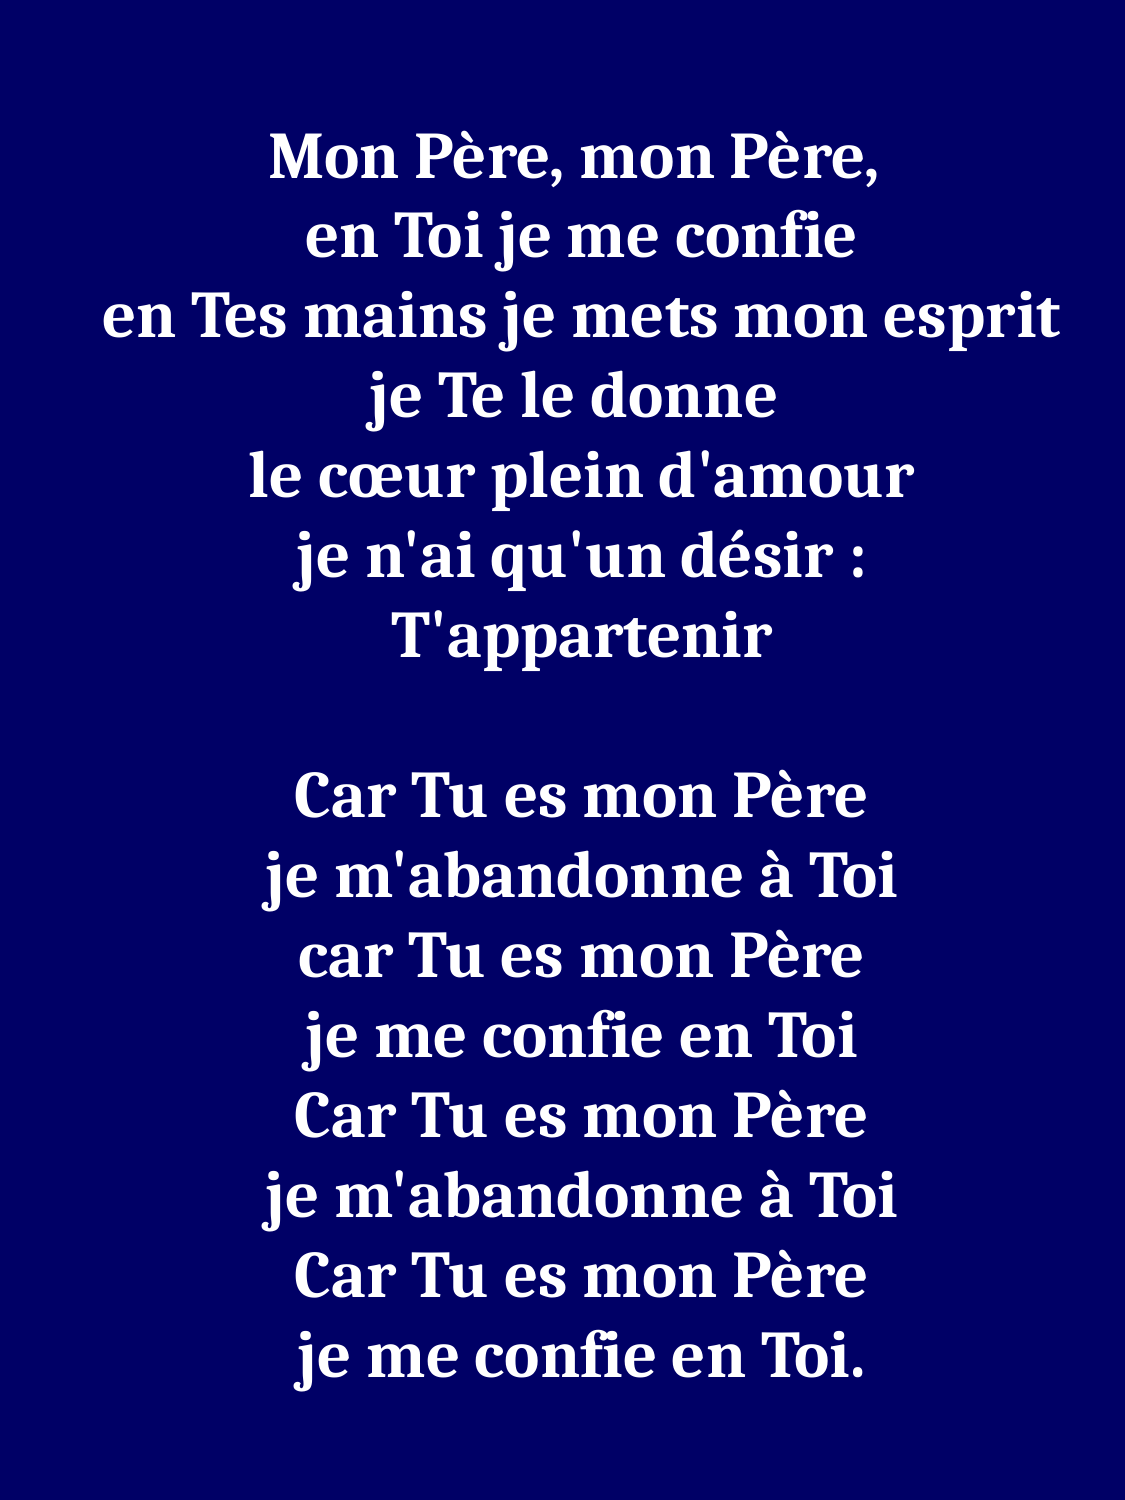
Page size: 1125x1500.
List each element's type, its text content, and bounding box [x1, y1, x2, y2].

text_box Mon Père, mon Père, en Toi je me confie en Tes mains je mets mon esprit je Te le donne le cœur plein d'amour je n'ai qu'un désir : T'appartenir Car Tu es mon Père je m'abandonne à Toi car Tu es mon Père je me confie en Toi Car Tu es mon Père je m'abandonne à Toi Car Tu es mon Père je me confie en Toi. [0, 58, 1125, 1238]
